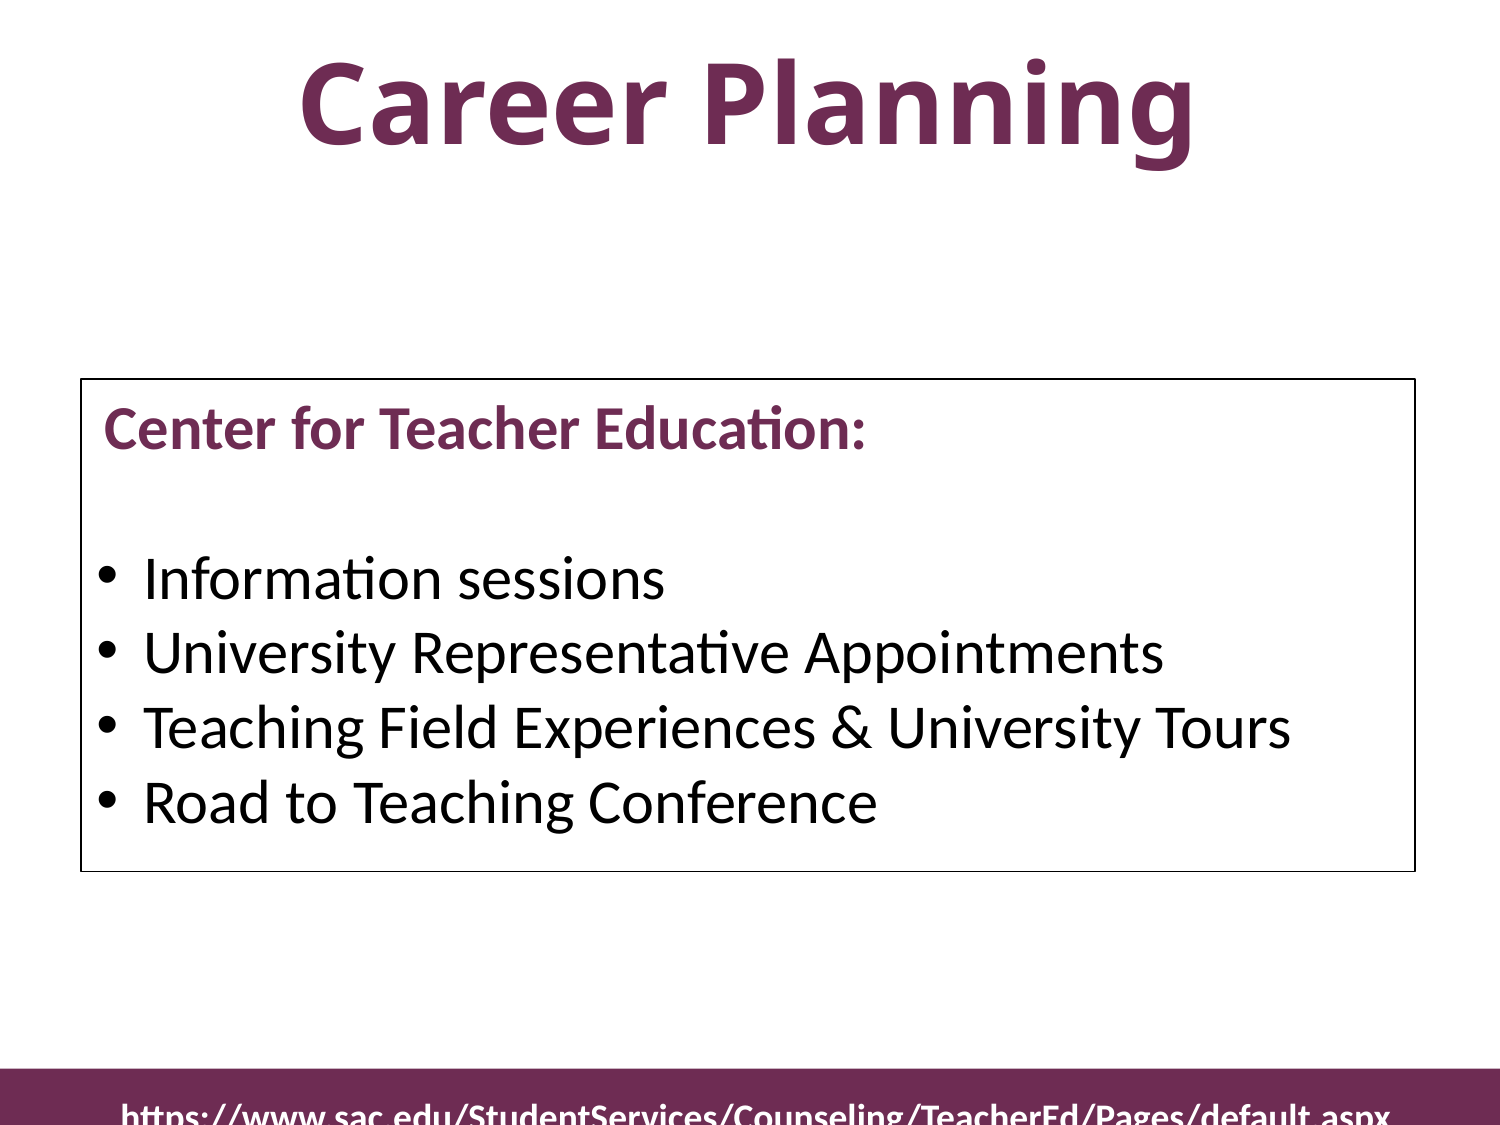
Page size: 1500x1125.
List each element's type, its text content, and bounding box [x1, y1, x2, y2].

text_box Center for Teacher Education: Information sessions University Representative Appointments Teaching Field Experiences & University Tours Road to Teaching Conference [81, 379, 1415, 872]
text_box https://www.sac.edu/StudentServices/Counseling/TeacherEd/Pages/default.aspx [0, 1068, 1500, 1125]
title Career Planning [0, 24, 1498, 175]
